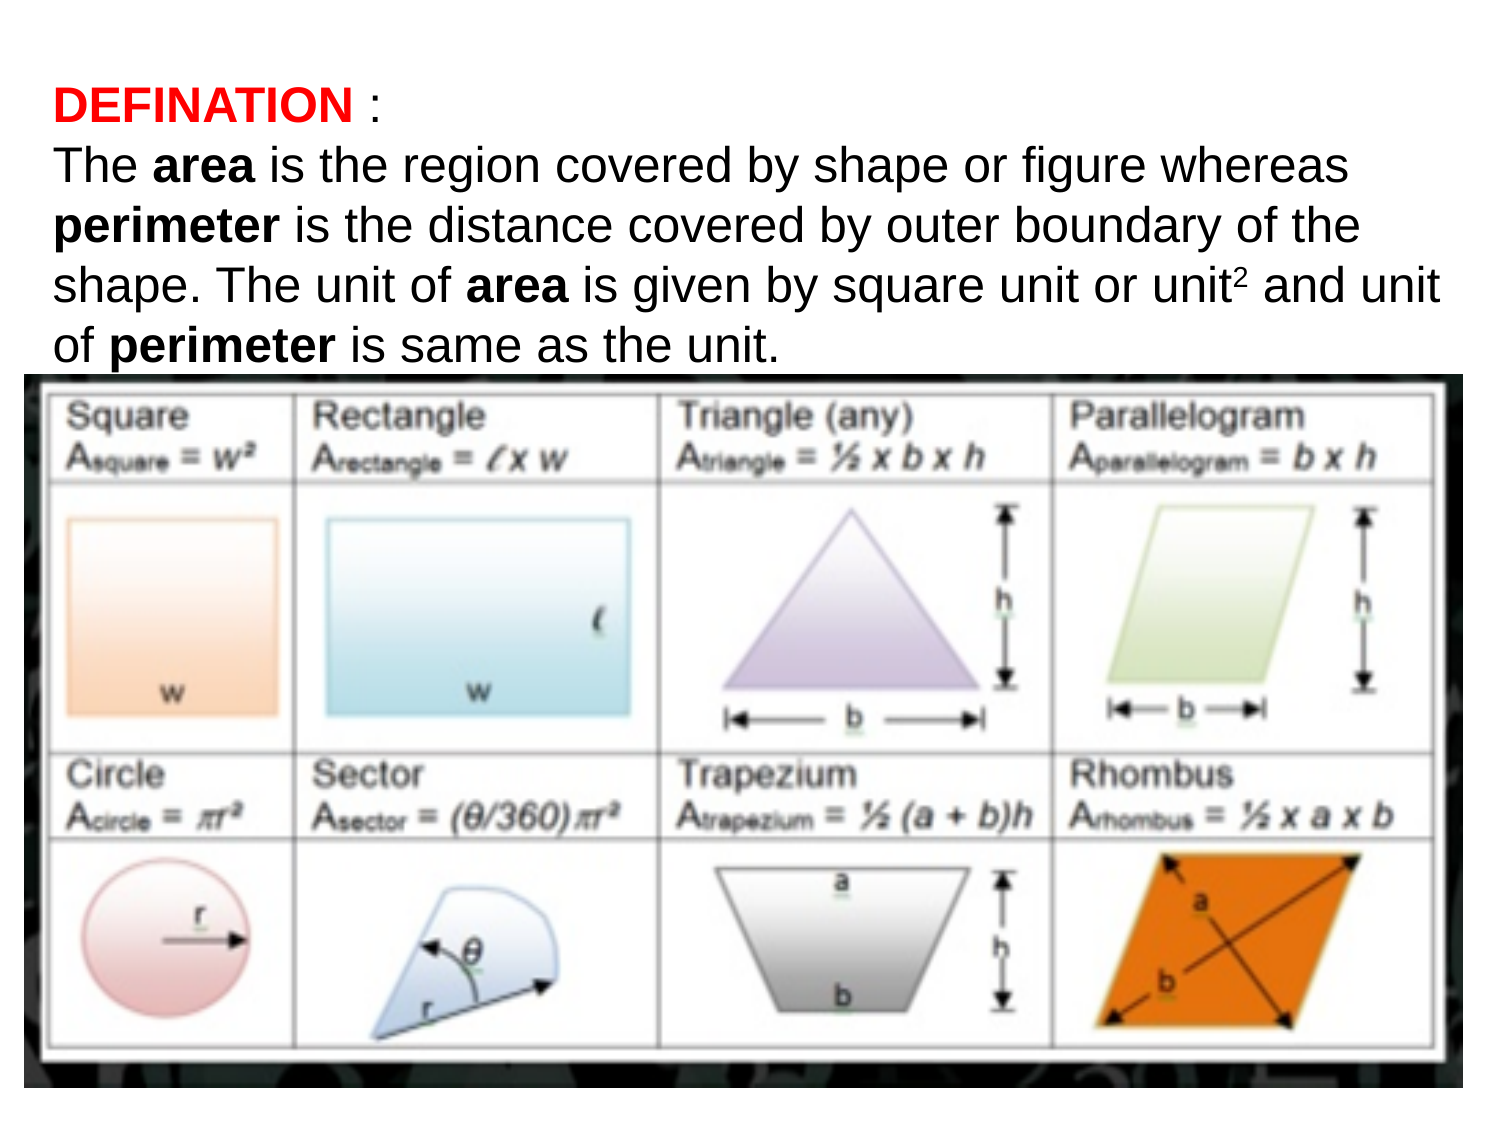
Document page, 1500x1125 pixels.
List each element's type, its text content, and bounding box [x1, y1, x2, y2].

title DEFINATION : The area is the region covered by shape or figure whereas perimeter is the distance covered by outer boundary of the shape. The unit of area is given by square unit or unit2 and unit of perimeter is same as the unit. [37, 45, 1463, 374]
picture [24, 374, 1463, 1088]
